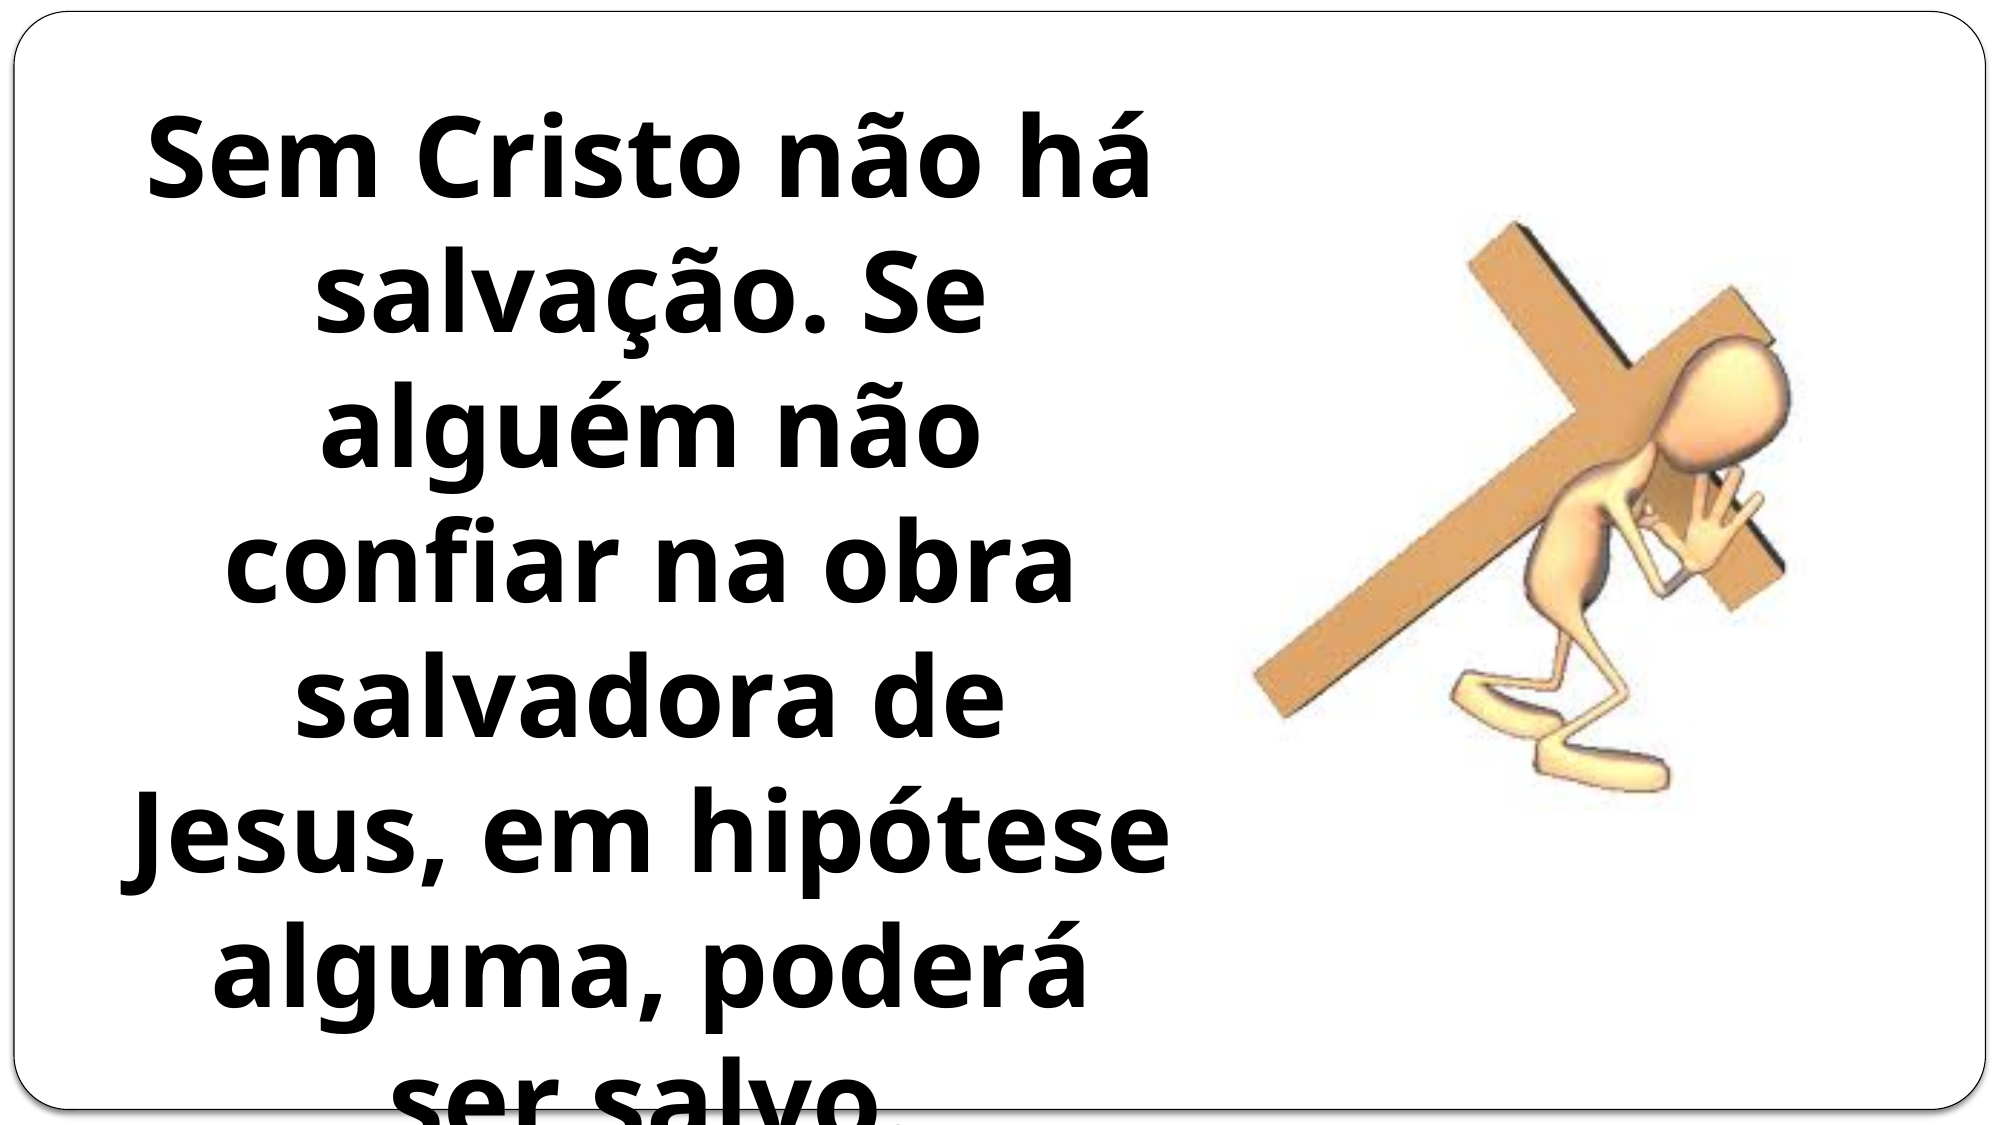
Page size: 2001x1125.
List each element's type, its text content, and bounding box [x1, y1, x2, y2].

picture [1188, 213, 1887, 811]
text_box Sem Cristo não há salvação. Se alguém não confiar na obra salvadora de Jesus, em hipótese alguma, poderá ser salvo. [114, 78, 1189, 1125]
